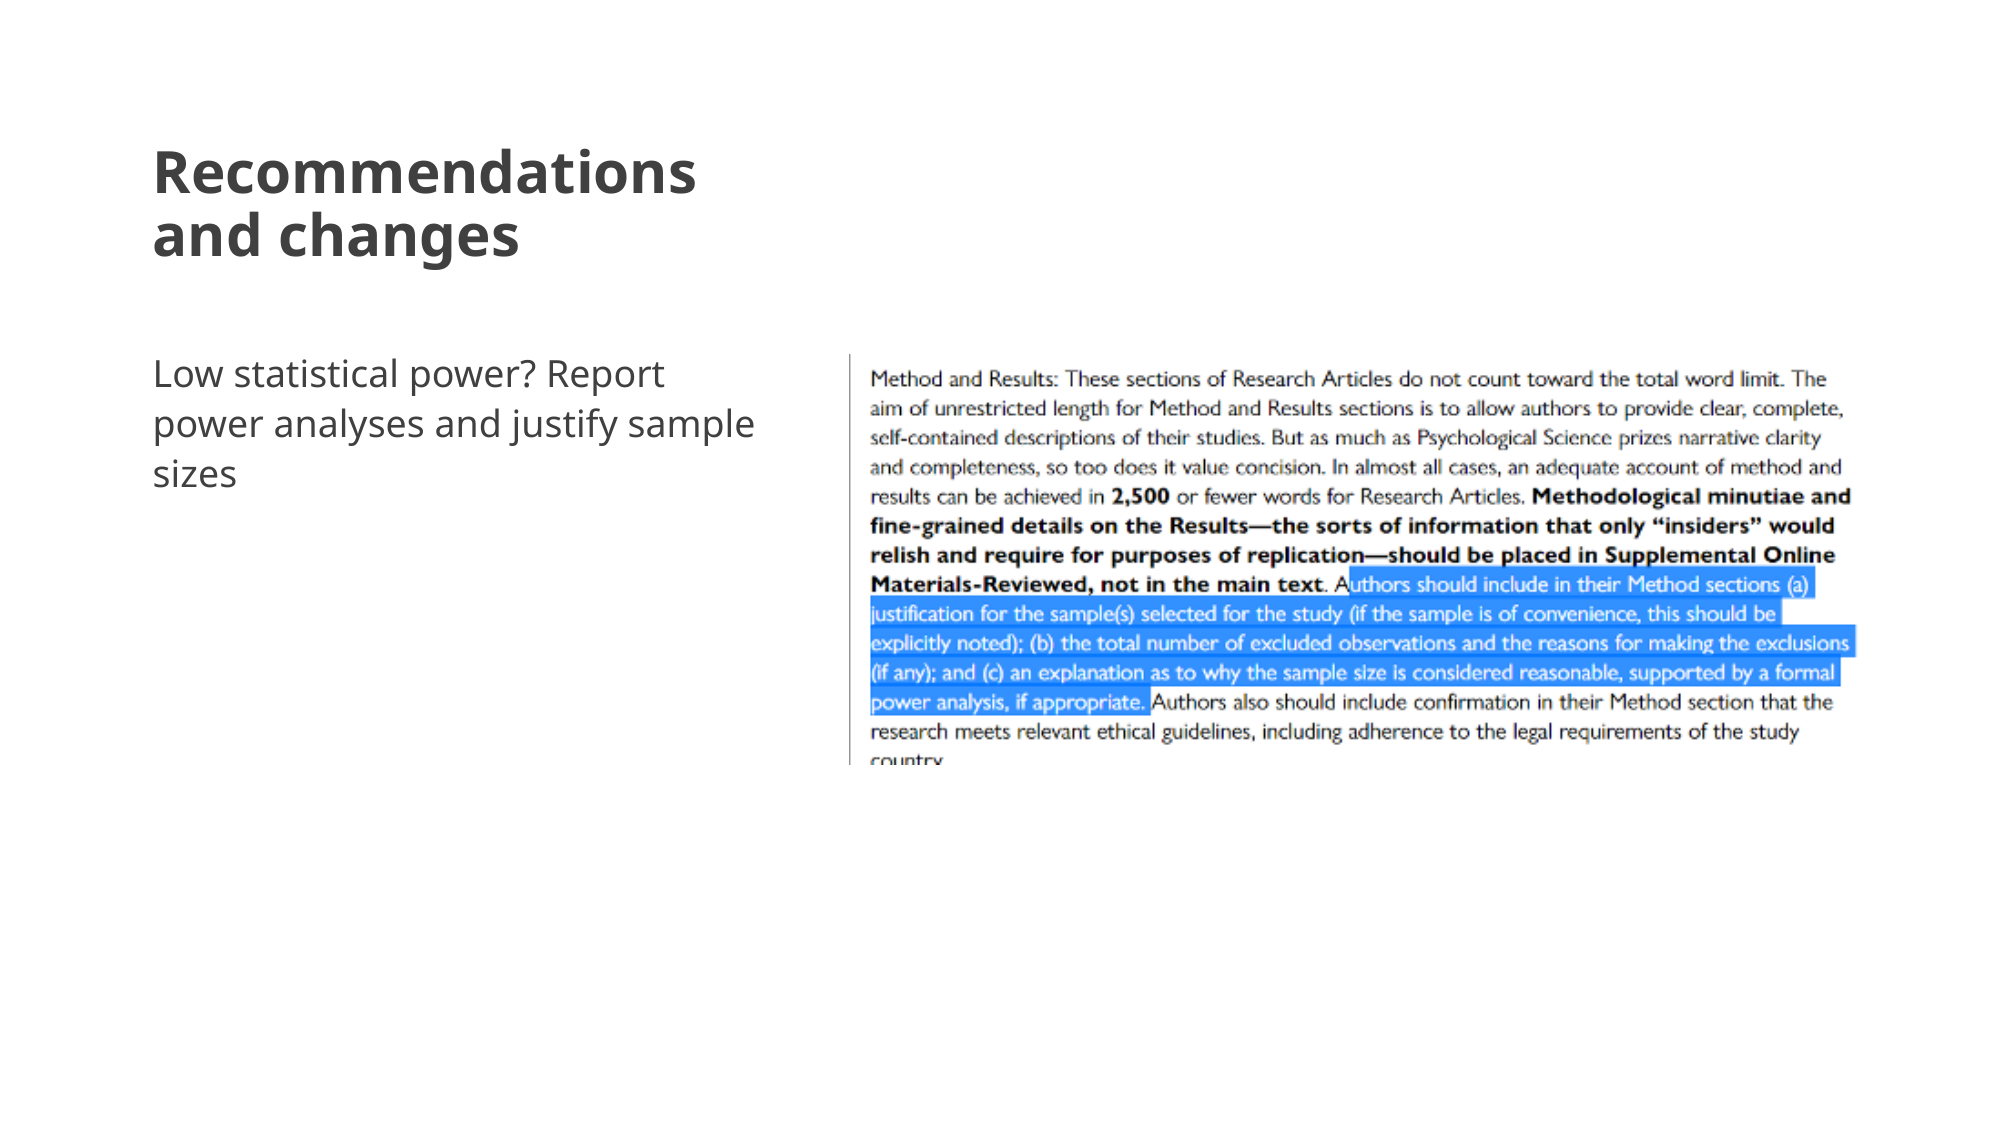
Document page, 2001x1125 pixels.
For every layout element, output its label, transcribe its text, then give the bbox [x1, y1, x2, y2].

title Recommendations and changes [137, 75, 783, 337]
picture [849, 354, 1863, 765]
list Low statistical power? Report power analyses and justify sample sizes [137, 337, 783, 963]
